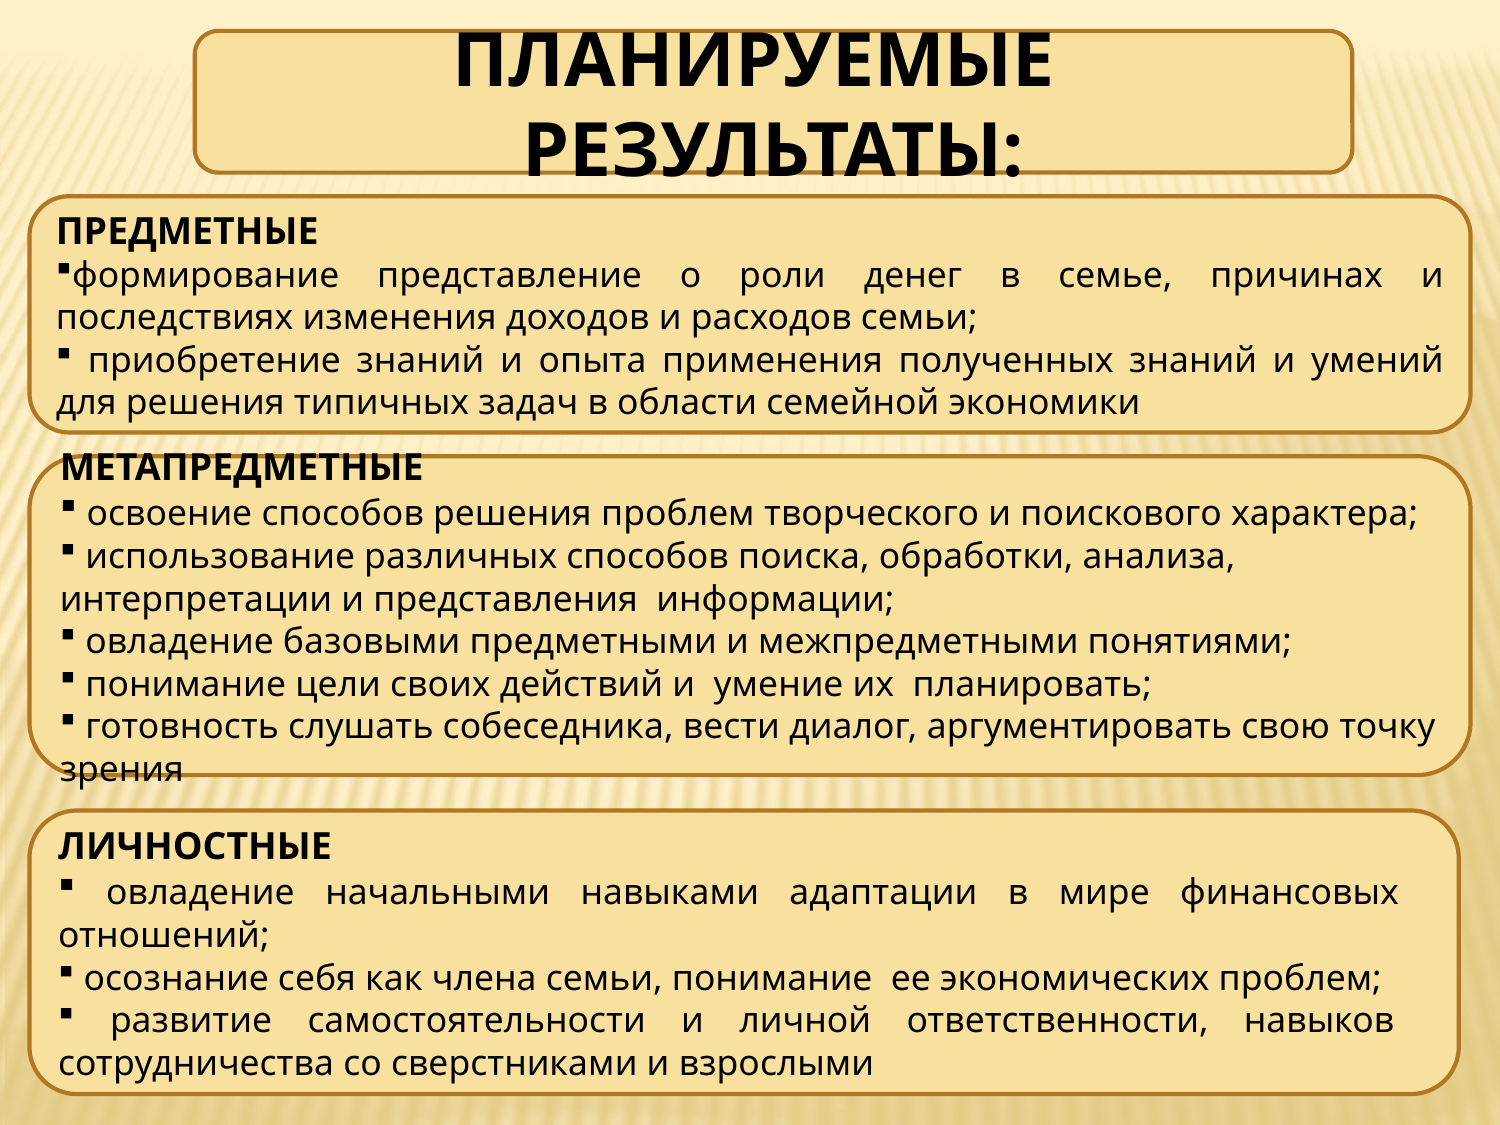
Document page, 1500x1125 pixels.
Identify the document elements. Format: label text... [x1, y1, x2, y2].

text_box МЕТАПРЕДМЕТНЫЕ освоение способов решения проблем творческого и поискового характера; использование различных способов поиска, обработки, анализа, интерпретации и представления информации; овладение базовыми предметными и межпредметными понятиями; понимание цели своих действий и умение их планировать; готовность слушать собеседника, вести диалог, аргументировать свою точку зрения [27, 454, 1473, 778]
text_box ПРЕДМЕТНЫЕ формирование представление о роли денег в семье, причинах и последствиях изменения доходов и расходов семьи; приобретение знаний и опыта применения полученных знаний и умений для решения типичных задач в области семейной экономики [27, 194, 1473, 435]
text_box ПЛАНИРУЕМЫЕ РЕЗУЛЬТАТЫ: [192, 28, 1355, 175]
text_box ЛИЧНОСТНЫЕ овладение начальными навыками адаптации в мире финансовых отношений; осознание себя как члена семьи, понимание ее экономических проблем; развитие самостоятельности и личной ответственности, навыков сотрудничества со сверстниками и взрослыми [27, 808, 1461, 1097]
